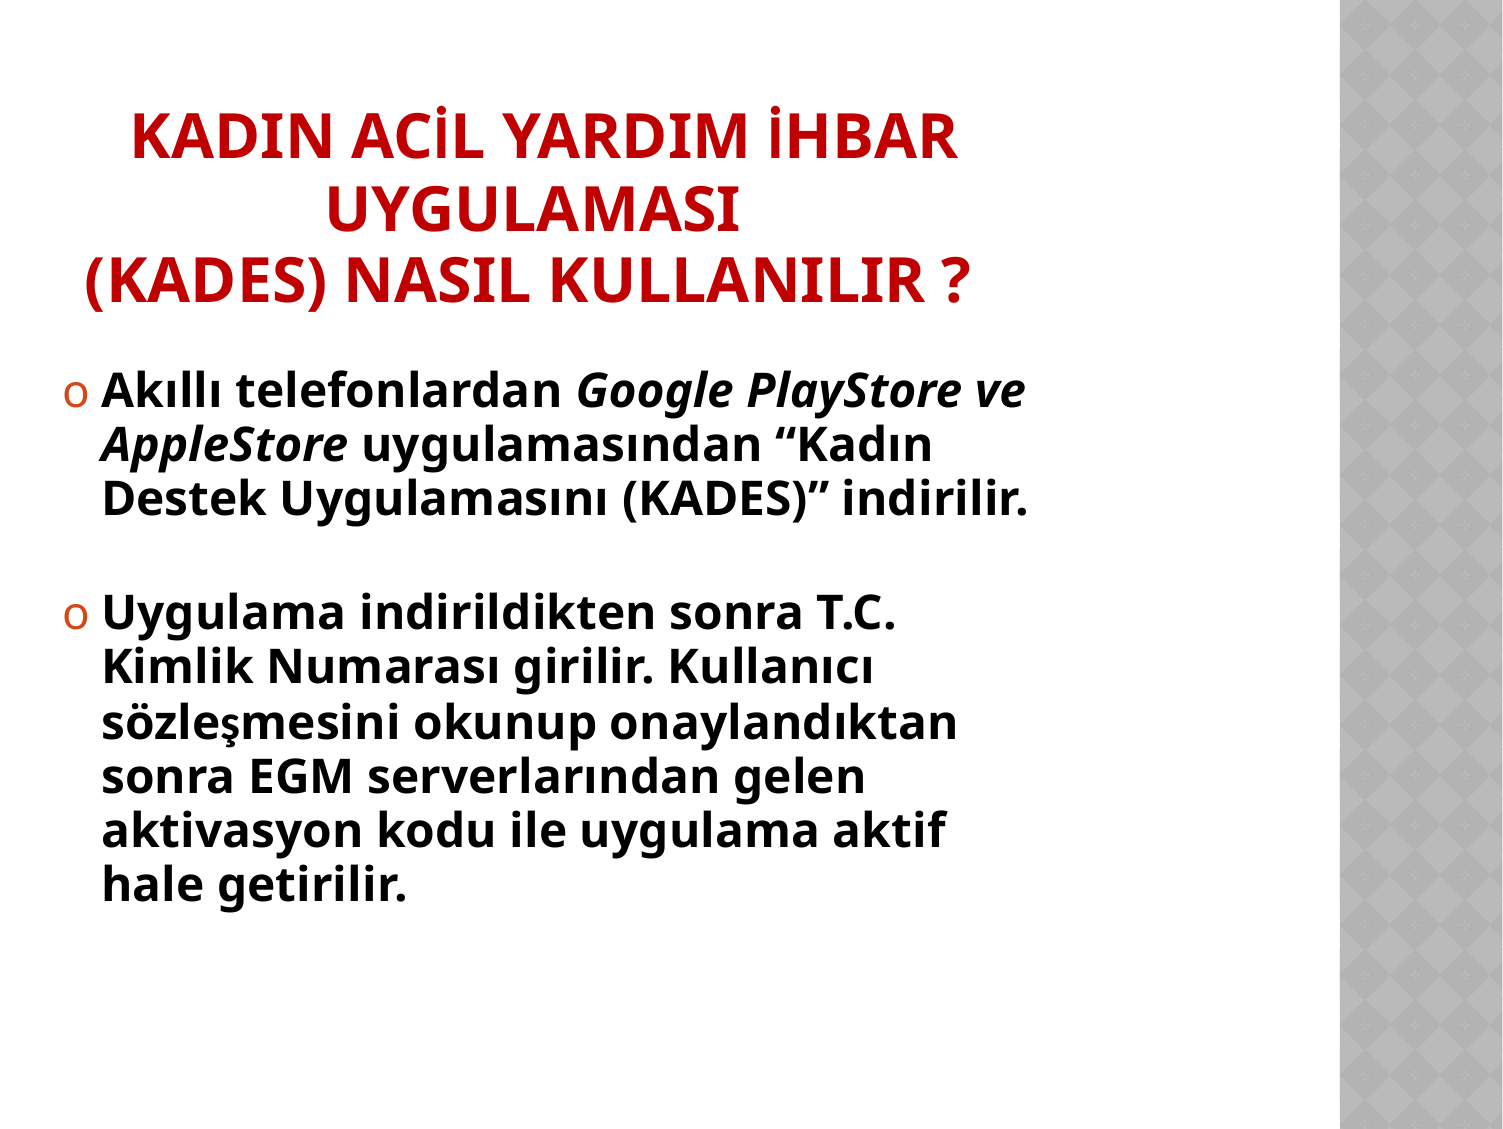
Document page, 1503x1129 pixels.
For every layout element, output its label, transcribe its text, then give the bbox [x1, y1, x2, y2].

text_box KADIN ACİL YARDIM İHBAR UYGULAMASI (KADES) NASIL KULLANILIR ? [62, 101, 1004, 247]
text_box o Akıllı telefonlardan Google PlayStore ve AppleStore uygulamasından “Kadın Destek Uygulamasını (KADES)” indirilir. o Uygulama indirildikten sonra T.C. Kimlik Numarası girilir. Kullanıcı sözleşmesini okunup onaylandıktan sonra EGM serverlarından gelen aktivasyon kodu ile uygulama aktif hale getirilir. [62, 364, 1048, 1030]
